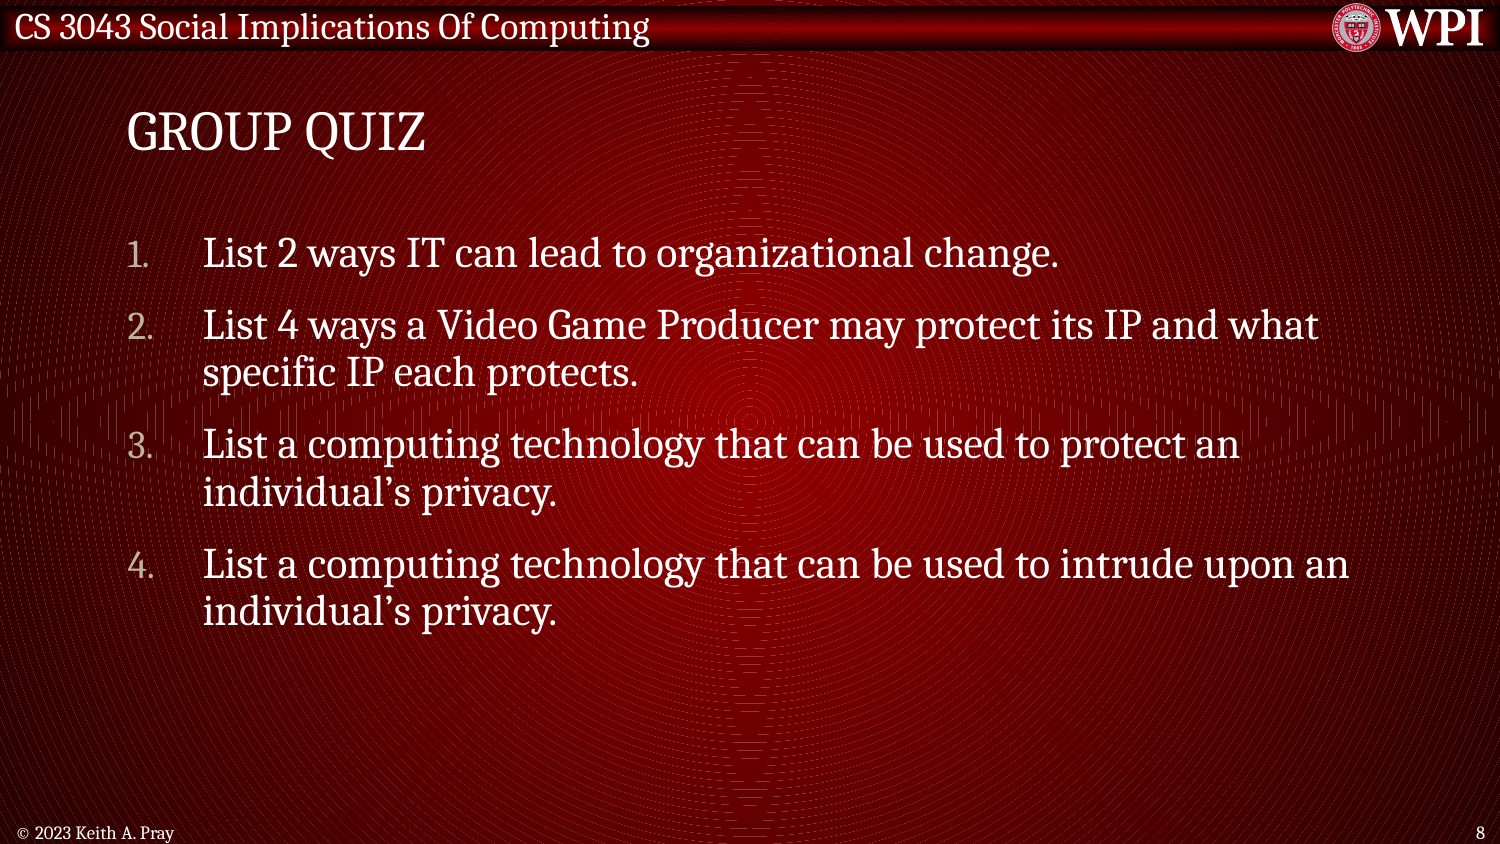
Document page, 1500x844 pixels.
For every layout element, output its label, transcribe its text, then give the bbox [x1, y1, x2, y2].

list List 2 ways IT can lead to organizational change. List 4 ways a Video Game Producer may protect its IP and what specific IP each protects. List a computing technology that can be used to protect an individual’s privacy. List a computing technology that can be used to intrude upon an individual’s privacy. [112, 221, 1388, 772]
title Group Quiz [112, 59, 1388, 210]
slide_number 8 [1397, 819, 1500, 844]
footer © 2023 Keith A. Pray [0, 819, 913, 844]
picture [1332, 3, 1483, 52]
